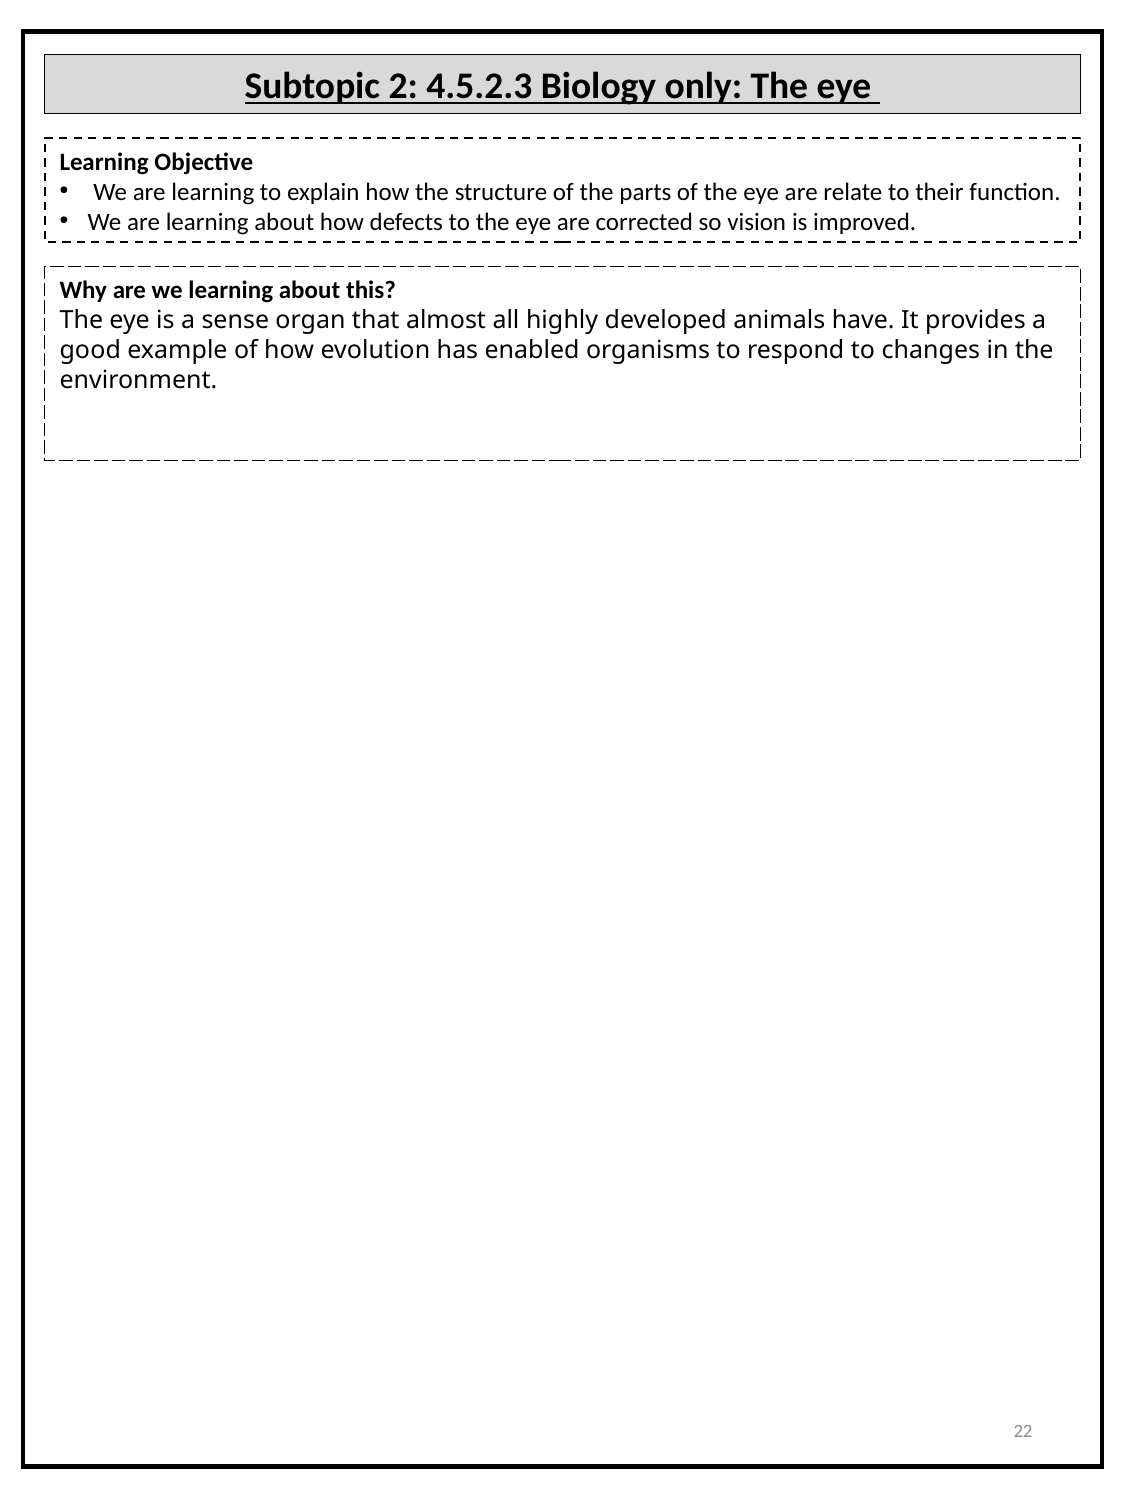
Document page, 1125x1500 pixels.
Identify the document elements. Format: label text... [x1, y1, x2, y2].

slide_number 22 [794, 1390, 1048, 1471]
text_box Learning Objective We are learning to explain how the structure of the parts of the eye are relate to their function. We are learning about how defects to the eye are corrected so vision is improved. [44, 137, 1081, 243]
text_box Subtopic 2: 4.5.2.3 Biology only: The eye [44, 54, 1081, 114]
text_box Why are we learning about this? The eye is a sense organ that almost all highly developed animals have. It provides a good example of how evolution has enabled organisms to respond to changes in the environment. [44, 266, 1081, 461]
text_box [22, 30, 1103, 1468]
